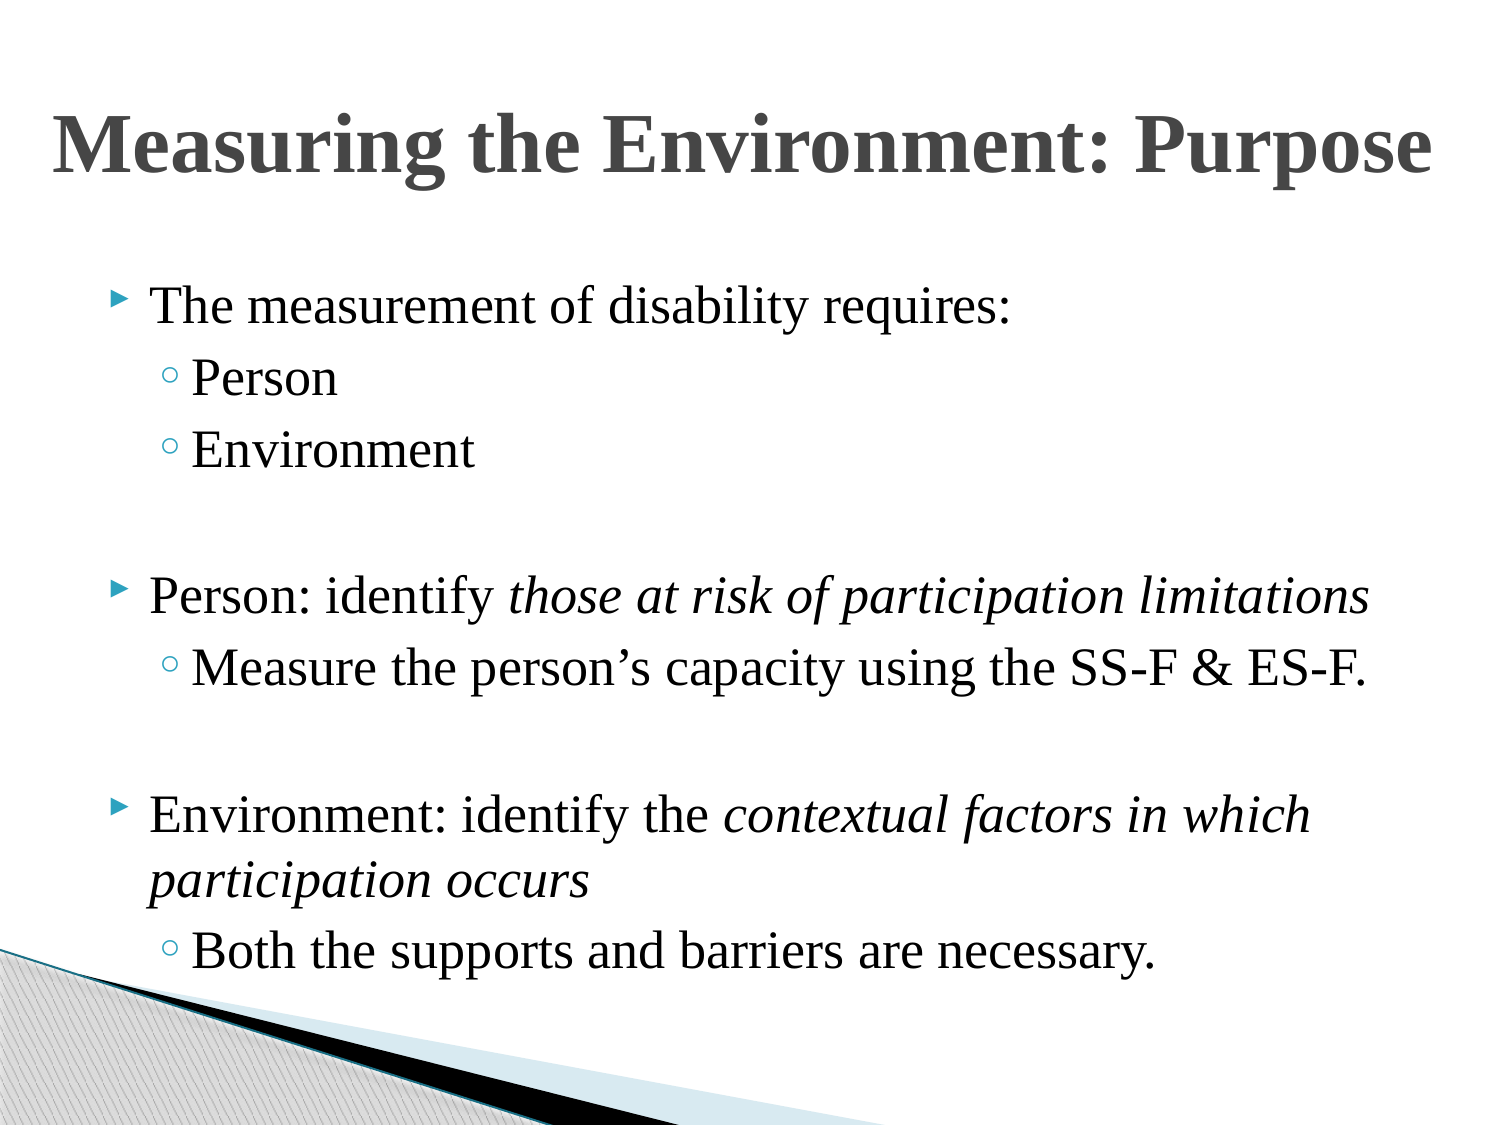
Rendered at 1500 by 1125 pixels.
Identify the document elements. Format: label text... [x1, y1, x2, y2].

title Measuring the Environment: Purpose [37, 53, 1463, 224]
list The measurement of disability requires: Person Environment Person: identify those at risk of participation limitations Measure the person’s capacity using the SS-F & ES-F. Environment: identify the contextual factors in which participation occurs Both the supports and barriers are necessary. [75, 262, 1425, 1005]
